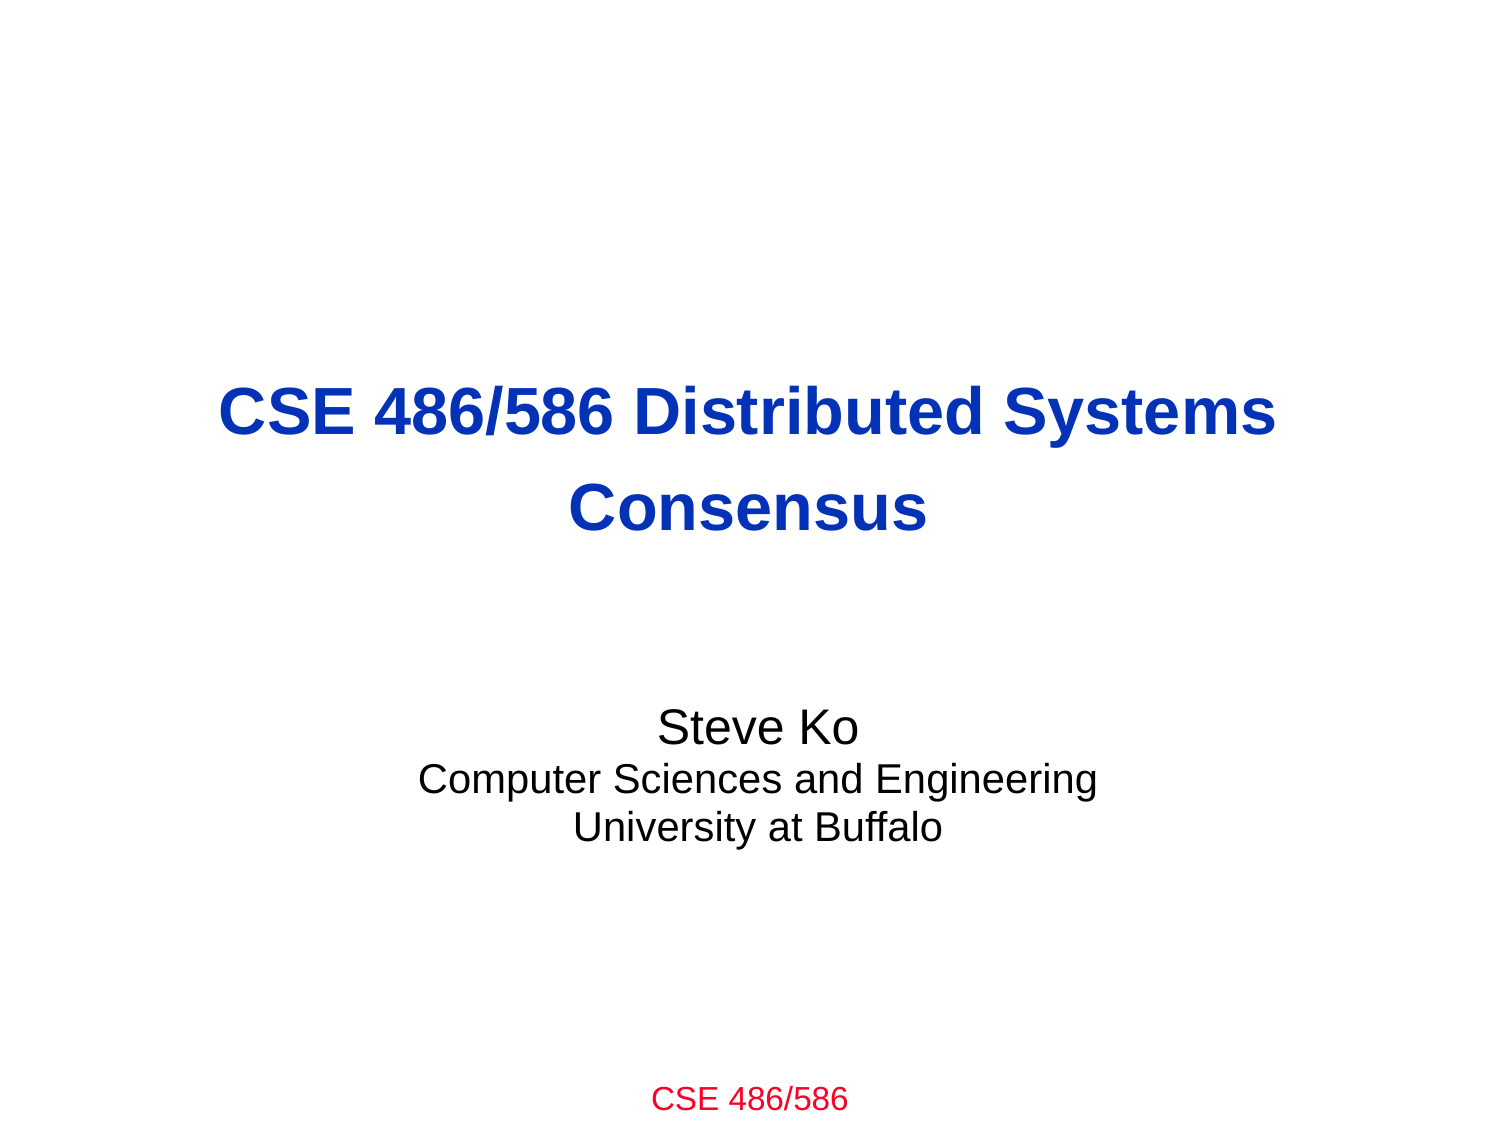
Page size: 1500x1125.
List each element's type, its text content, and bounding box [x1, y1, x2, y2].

subtitle Steve Ko Computer Sciences and Engineering University at Buffalo [191, 703, 1325, 917]
title CSE 486/586 Distributed Systems Consensus [23, 311, 1474, 586]
